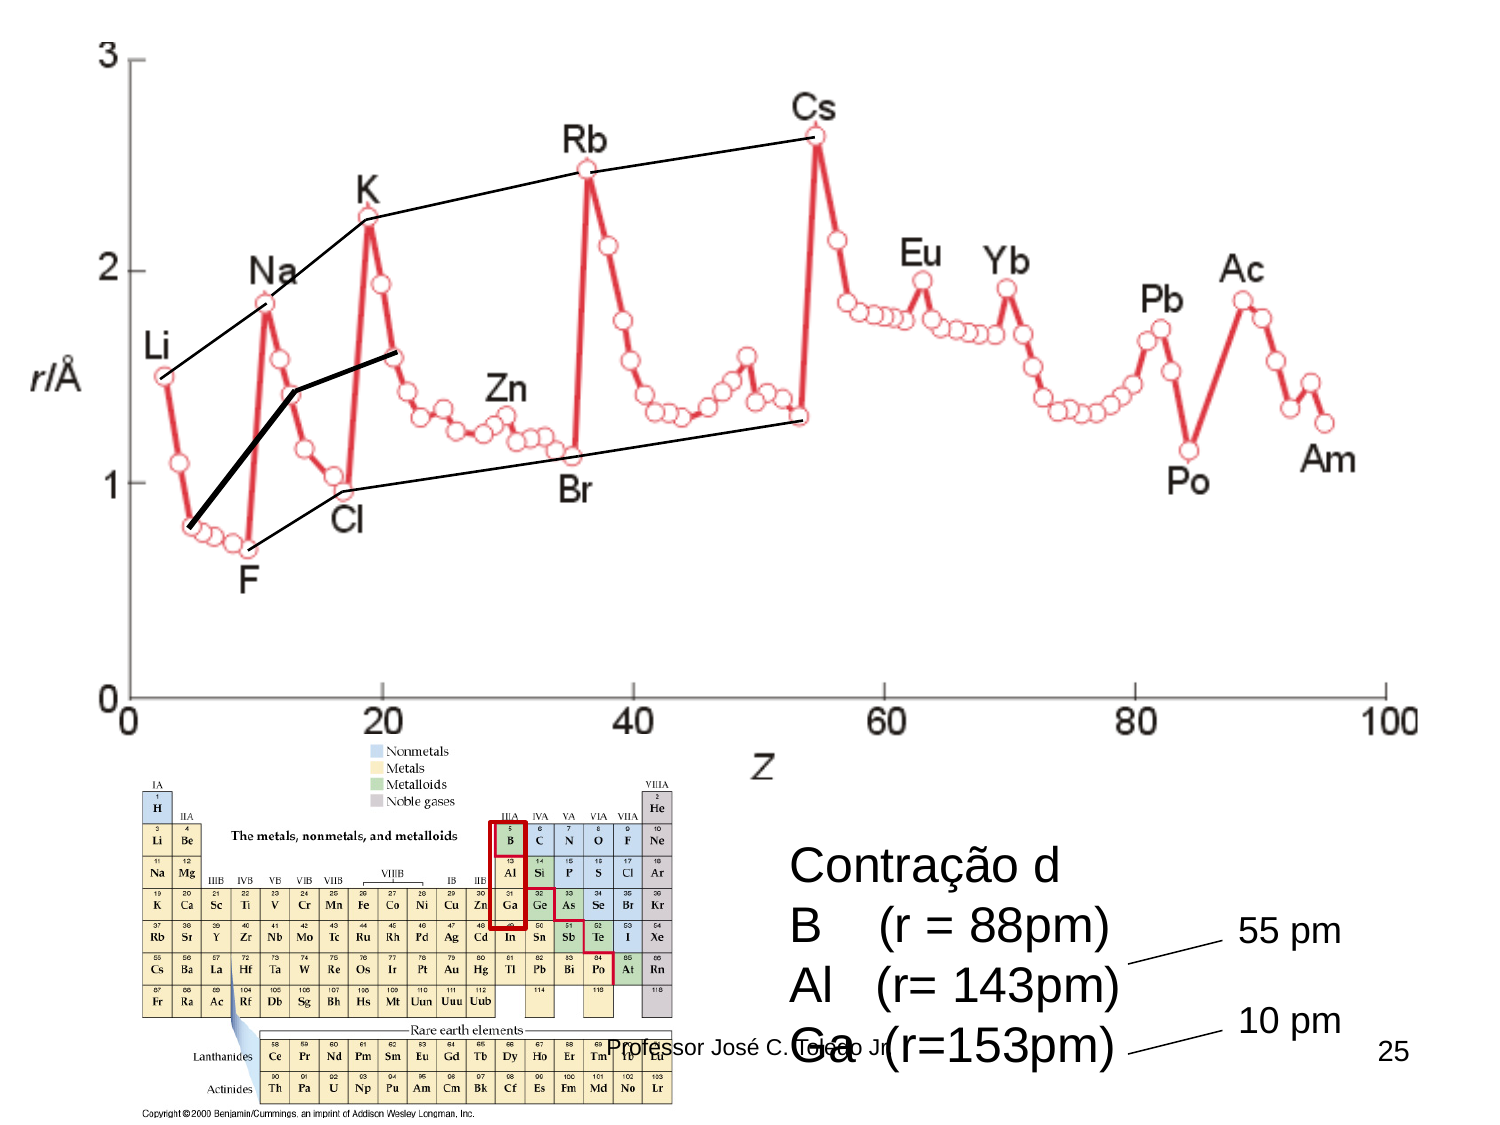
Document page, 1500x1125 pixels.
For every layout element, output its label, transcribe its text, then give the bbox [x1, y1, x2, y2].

footer Professor José C. Toledo Jr. [686, 1024, 988, 1103]
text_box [29, 42, 1420, 783]
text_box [1127, 1030, 1223, 1055]
text_box 10 pm [1223, 989, 1358, 1049]
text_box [188, 390, 296, 529]
text_box 55 pm [1223, 899, 1358, 959]
picture [134, 733, 681, 1125]
text_box Contração d B (r = 88pm) Al (r= 143pm) Ga (r=153pm) [774, 824, 1330, 1080]
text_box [1127, 940, 1223, 965]
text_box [294, 351, 398, 392]
slide_number 25 [1074, 1024, 1426, 1103]
